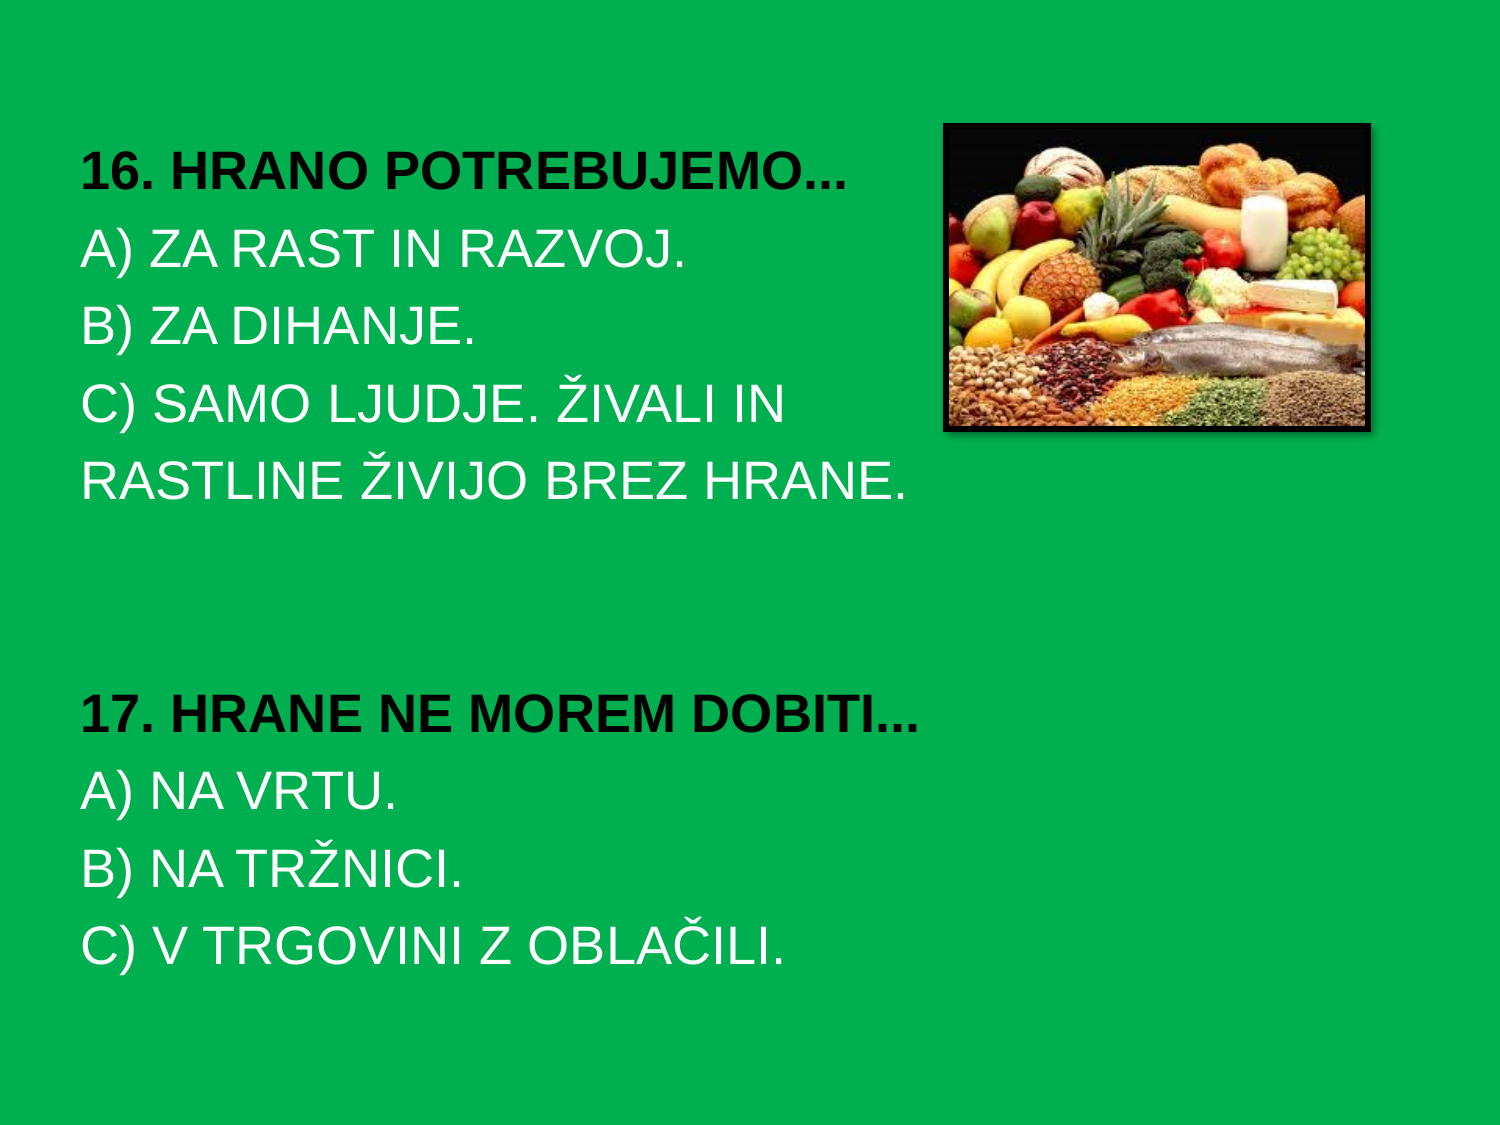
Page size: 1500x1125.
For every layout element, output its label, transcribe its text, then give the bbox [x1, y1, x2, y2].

picture [949, 129, 1365, 426]
list 16. HRANO POTREBUJEMO... A) ZA RAST IN RAZVOJ. B) ZA DIHANJE. C) SAMO LJUDJE. ŽIVALI IN RASTLINE ŽIVIJO BREZ HRANE. 17. HRANE NE MOREM DOBITI... A) NA VRTU. B) NA TRŽNICI. C) V TRGOVINI Z OBLAČILI. [64, 128, 1415, 1070]
